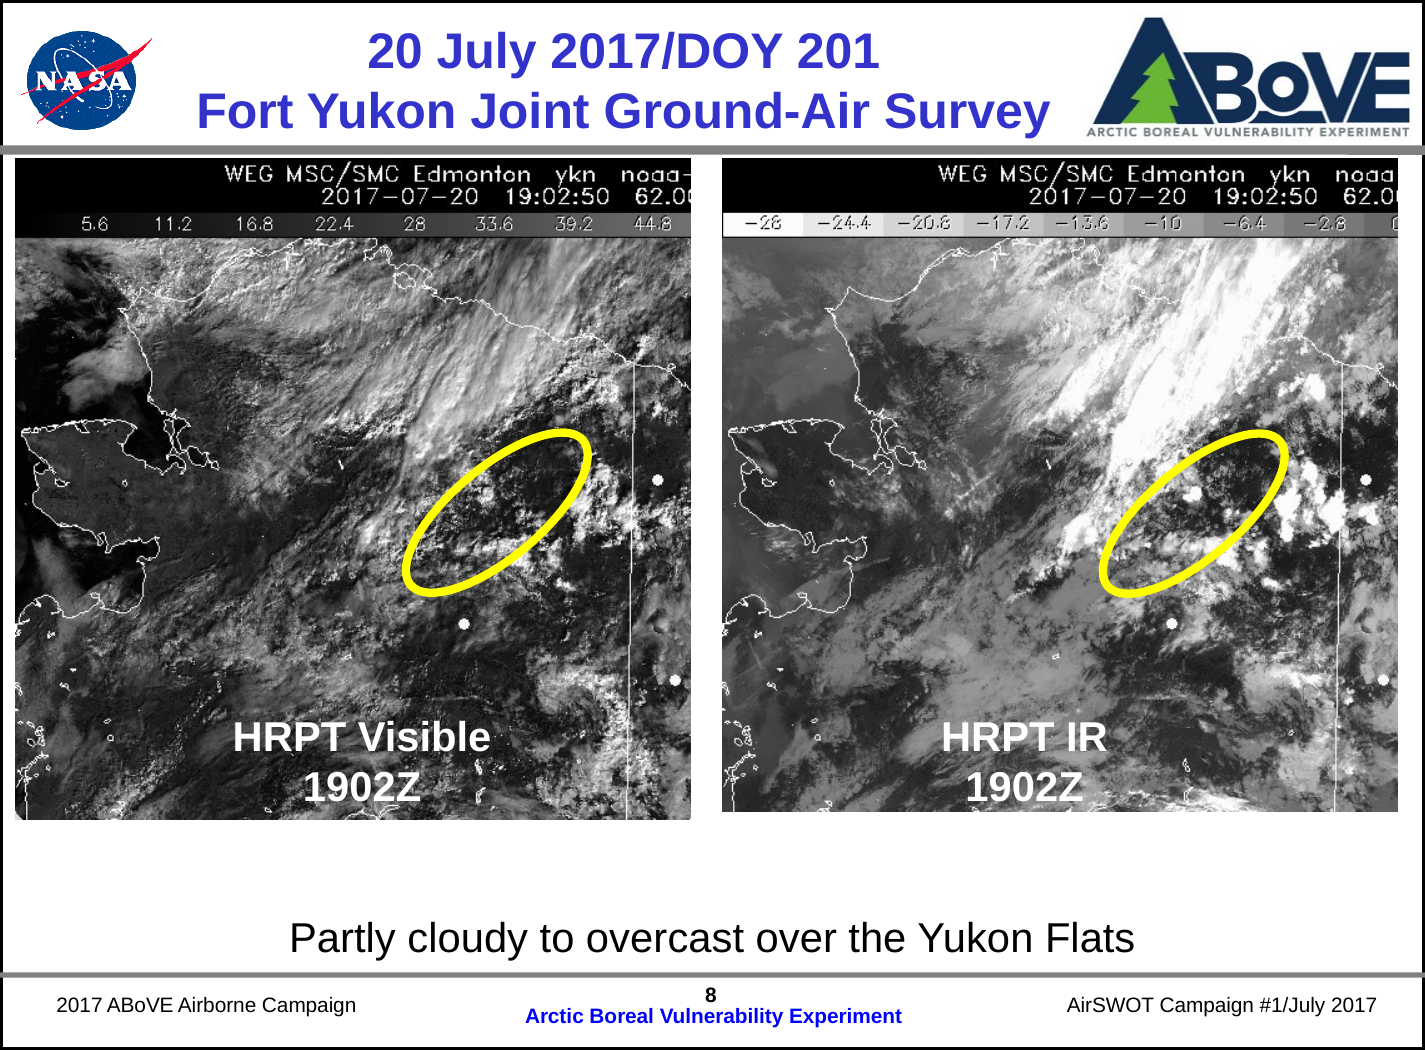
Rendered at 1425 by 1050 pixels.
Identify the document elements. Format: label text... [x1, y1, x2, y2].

picture [8, 15, 163, 142]
picture [722, 158, 1398, 812]
picture [15, 158, 691, 820]
text_box Partly cloudy to overcast over the Yukon Flats [0, 903, 1425, 968]
picture [1082, 13, 1414, 141]
title 20 July 2017/DOY 201 Fort Yukon Joint Ground-Air Survey [133, 28, 1115, 130]
